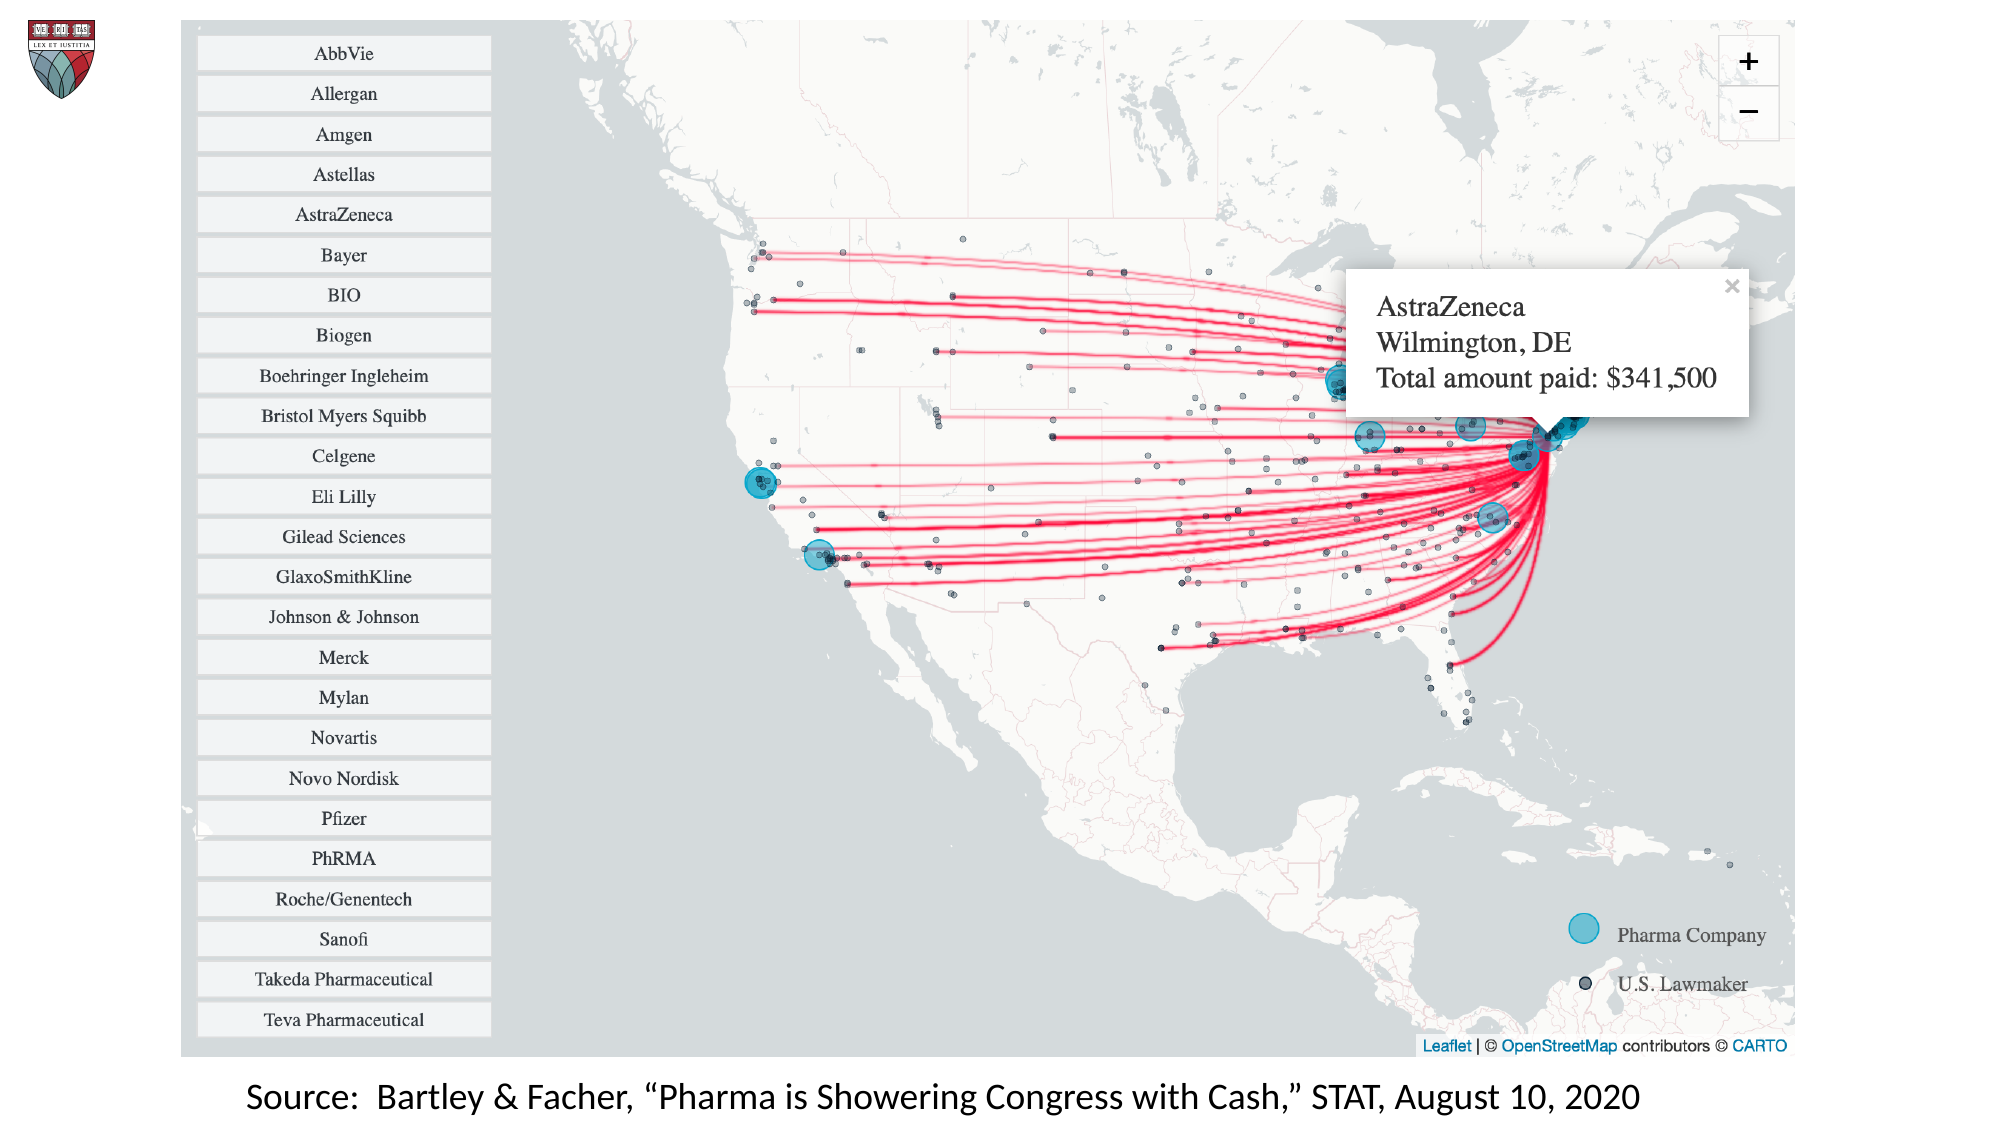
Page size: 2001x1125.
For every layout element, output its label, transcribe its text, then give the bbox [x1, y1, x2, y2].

text_box Source: Bartley & Facher, “Pharma is Showering Congress with Cash,” STAT, August 10, 2020 [231, 1064, 1657, 1125]
picture [28, 20, 95, 99]
picture [181, 18, 1796, 1057]
